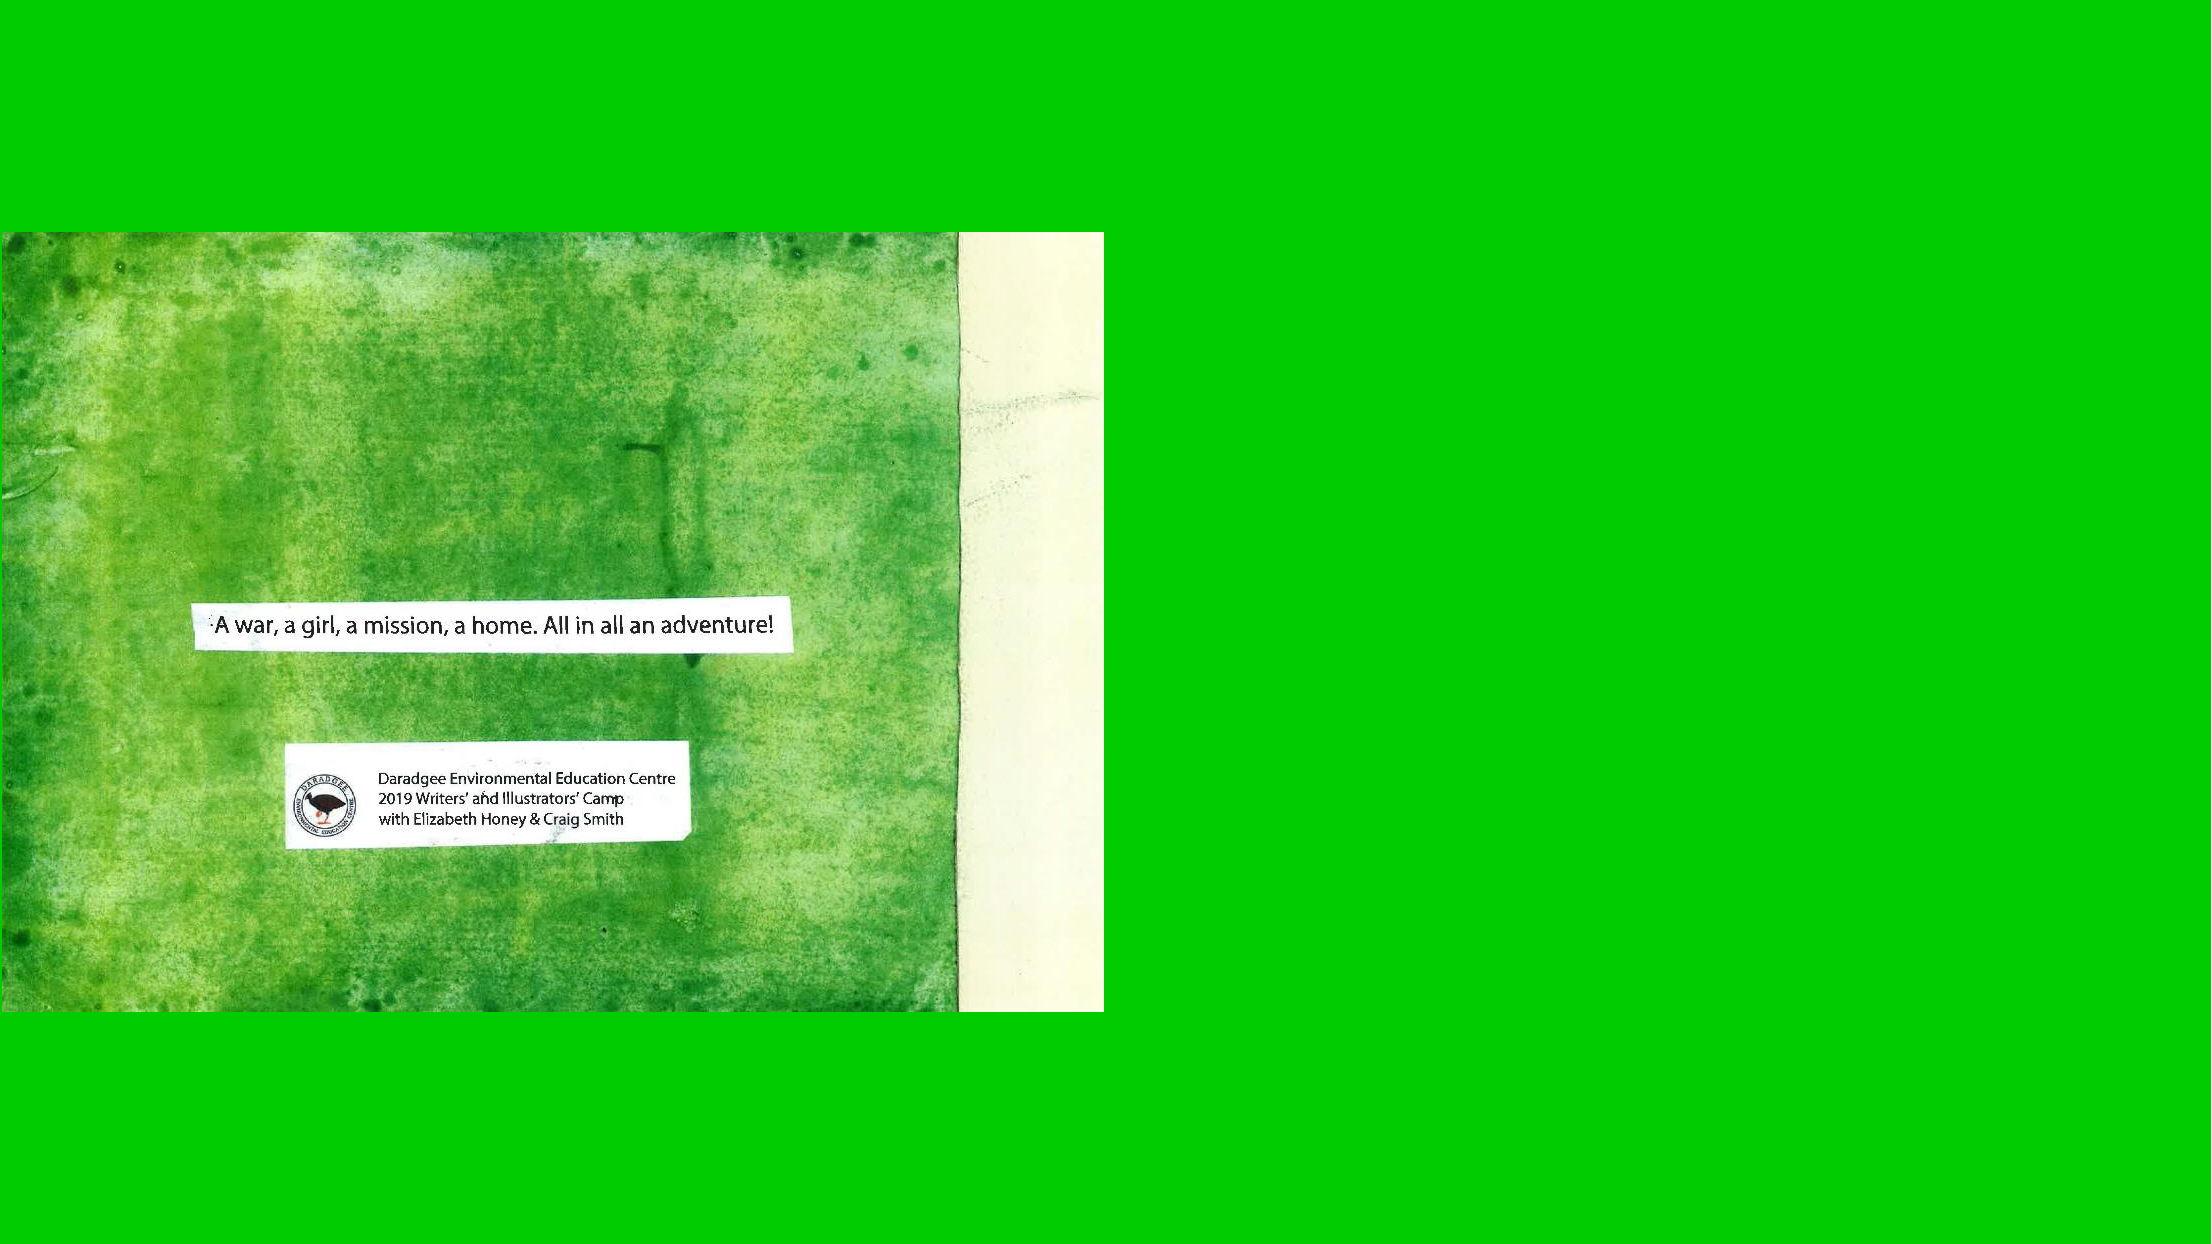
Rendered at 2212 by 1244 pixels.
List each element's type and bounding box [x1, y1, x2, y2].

picture [1, 231, 1104, 1012]
